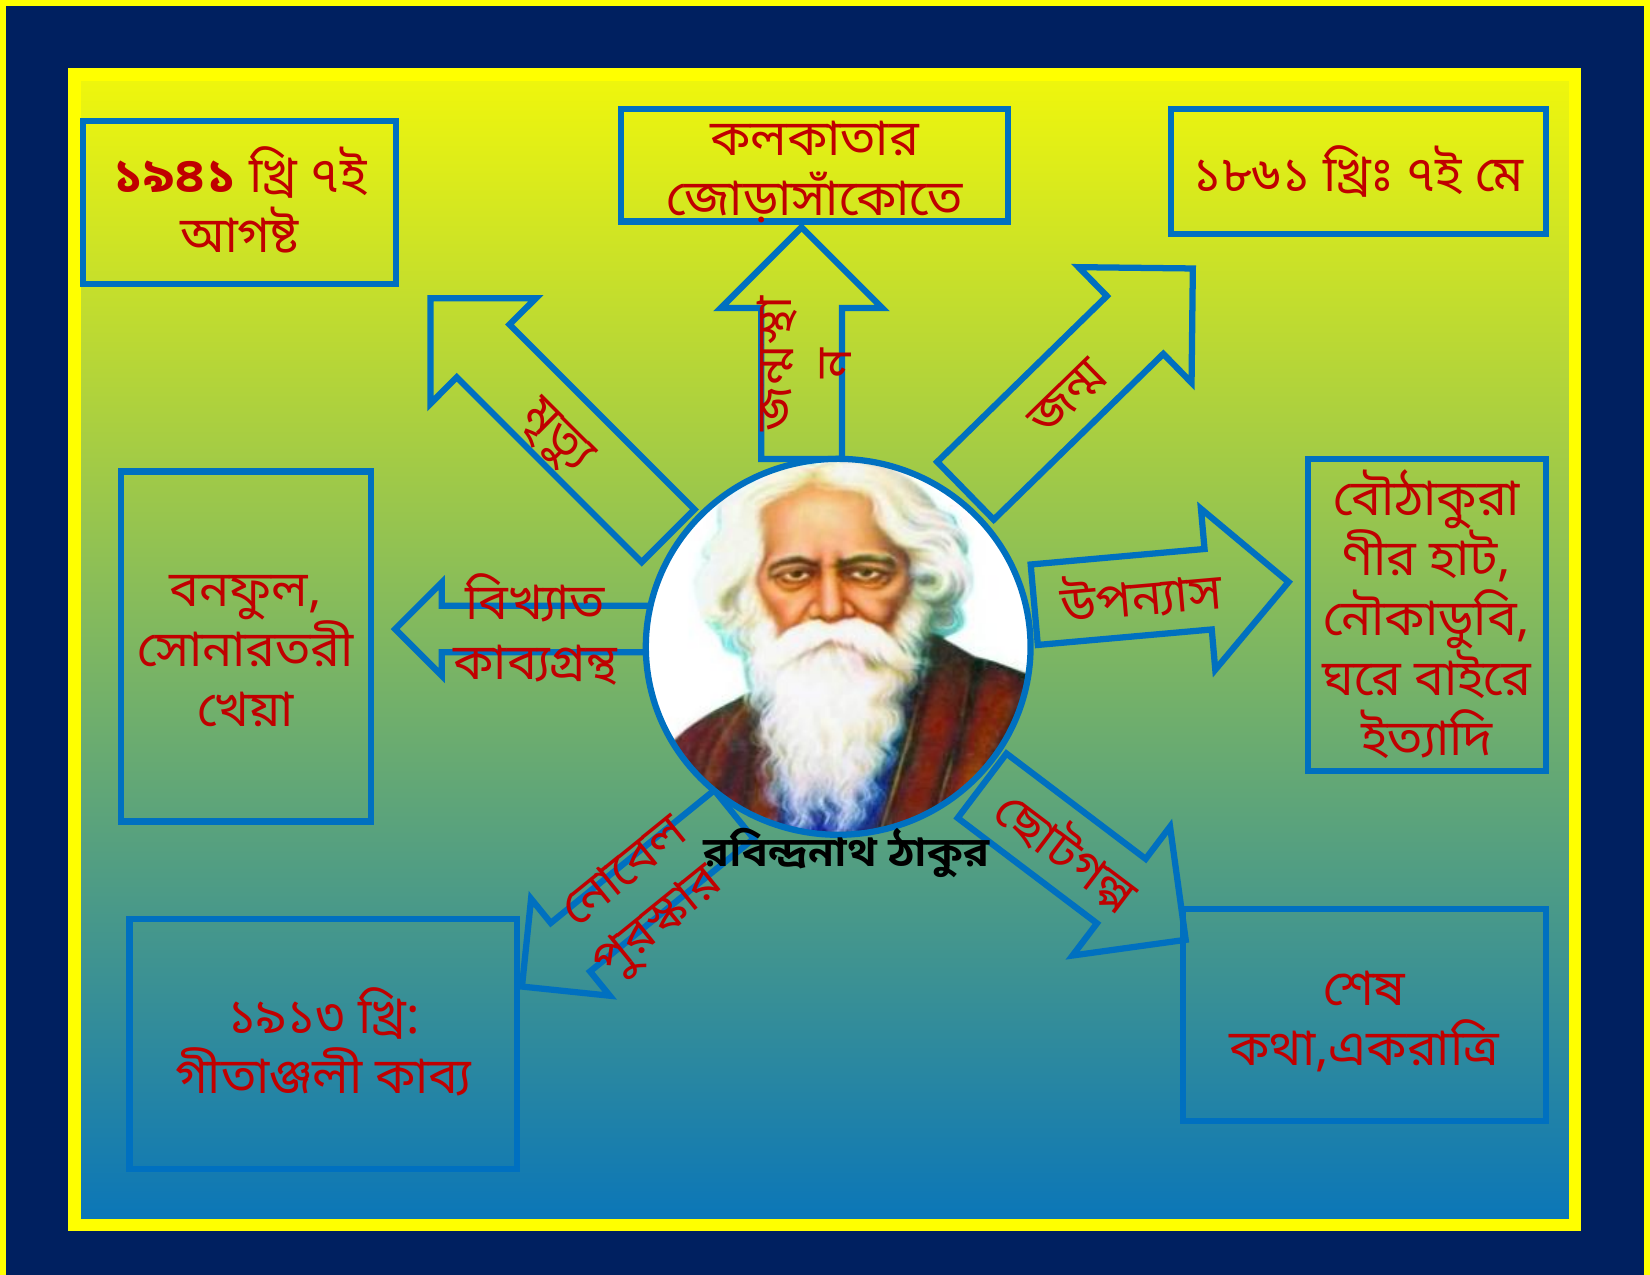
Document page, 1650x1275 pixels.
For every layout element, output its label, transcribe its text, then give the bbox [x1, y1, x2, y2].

text_box উপন্যাস [1031, 507, 1290, 672]
text_box কলকাতার জোড়াসাঁকোতে [620, 108, 1009, 222]
text_box ১৯১৩ খ্রি: গীতাঞ্জলী কাব্য [129, 918, 518, 1169]
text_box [645, 458, 1031, 883]
text_box ১৯৪১ খ্রি ৭ই আগষ্ট [83, 121, 396, 284]
text_box জন্মস্থান [719, 226, 884, 458]
text_box মৃত্যু [429, 297, 645, 563]
text_box [0, 0, 1650, 1275]
text_box শেষ কথা,একরাত্রি [1183, 908, 1546, 1122]
text_box বিখ্যাত কাব্যগ্রন্থ [394, 581, 645, 677]
text_box ১৮৬১ খ্রিঃ ৭ই মে [1170, 108, 1546, 234]
text_box নোবেল পুরস্কার [521, 845, 700, 997]
text_box ছোটগল্প [1031, 771, 1187, 957]
text_box বনফুল, সোনারতরী খেয়া [120, 471, 371, 822]
text_box জন্ম [940, 266, 1194, 484]
text_box বৌঠাকুরাণীর হাট, নৌকাডুবি, ঘরে বাইরে ইত্যাদি [1308, 458, 1546, 772]
